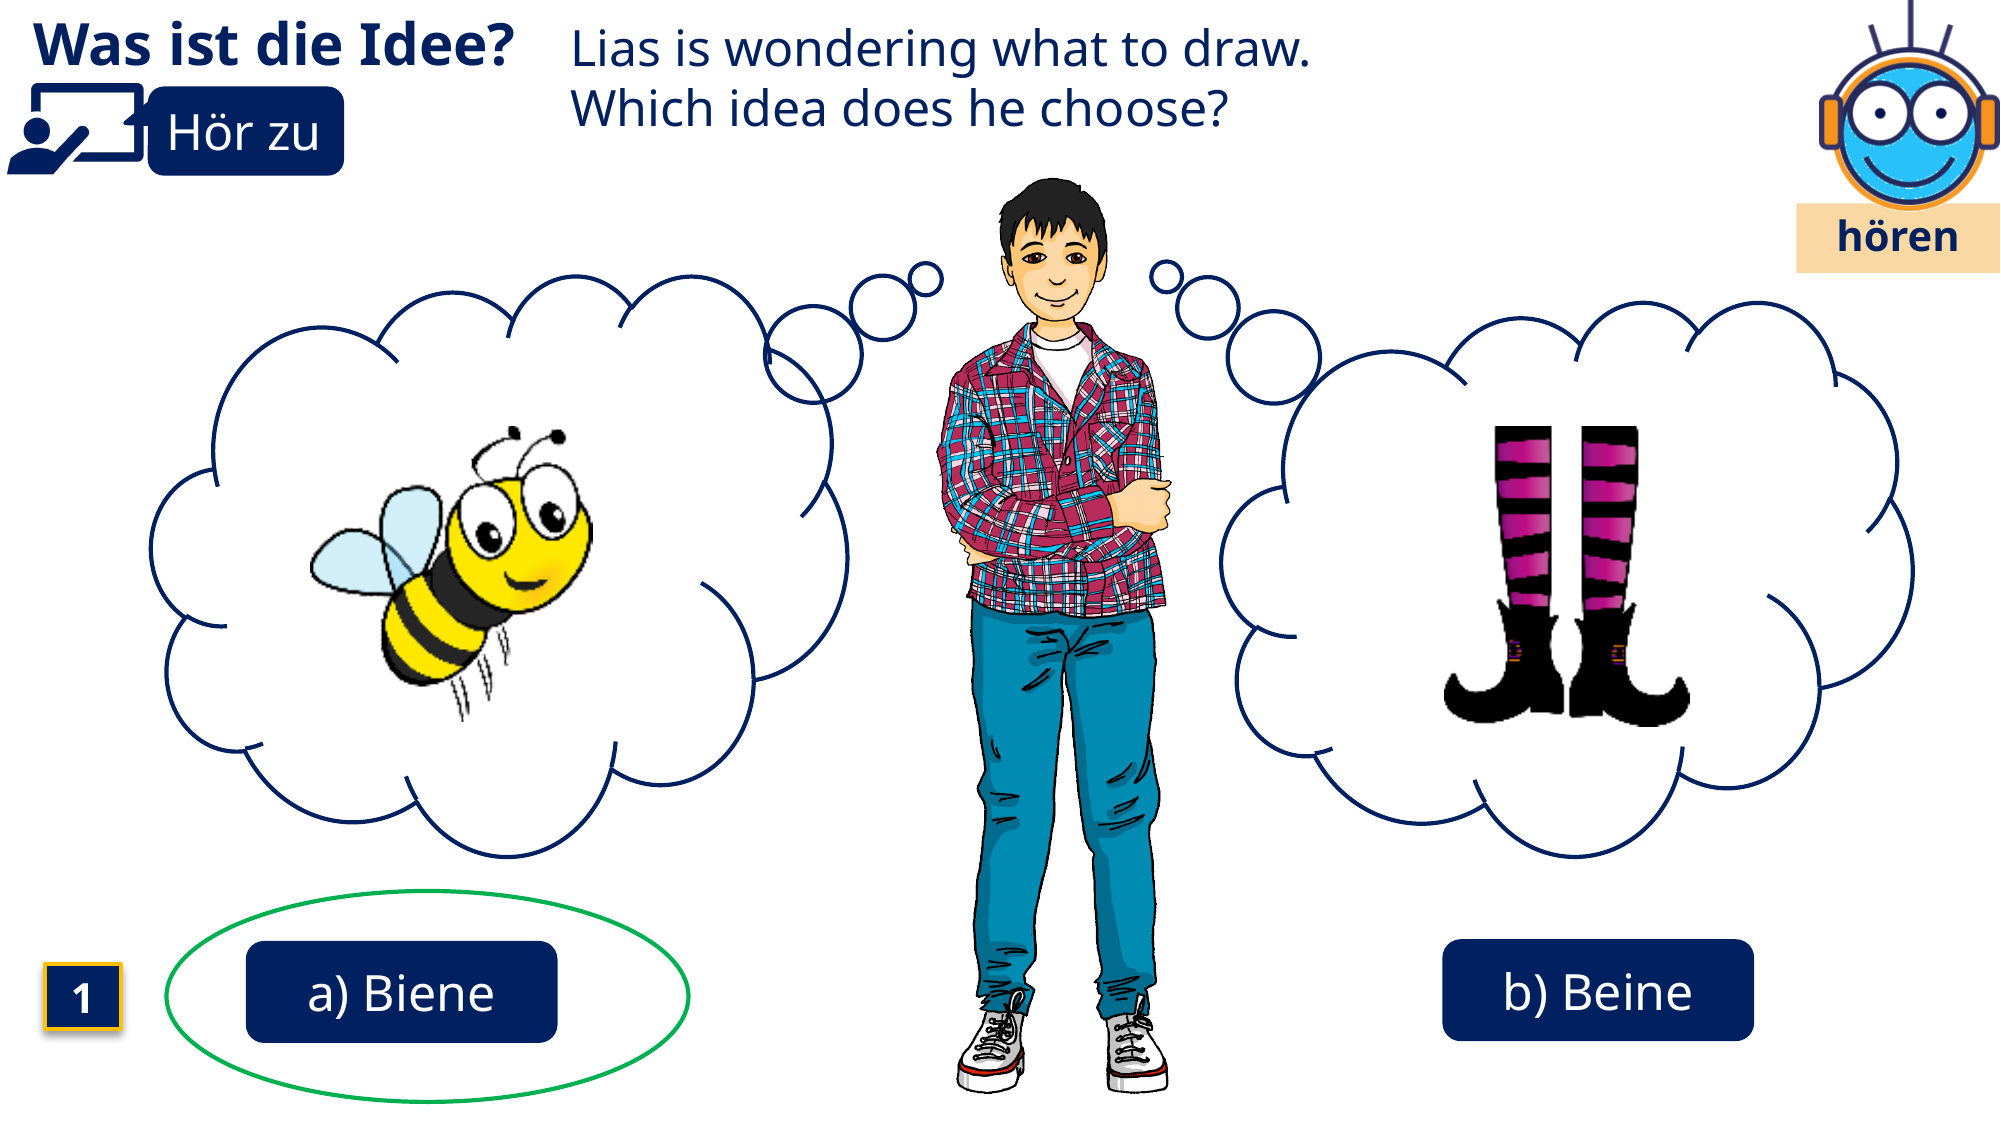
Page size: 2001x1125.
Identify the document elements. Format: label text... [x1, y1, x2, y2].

text_box [1181, 267, 1915, 860]
picture [0, 53, 151, 204]
text_box [154, 169, 341, 176]
picture [1444, 426, 1690, 727]
picture [310, 426, 594, 722]
text_box Lias is wondering what to draw. Which idea does he choose? [555, 9, 1777, 144]
picture [930, 168, 1177, 1103]
picture [1819, 0, 2000, 231]
text_box [154, 86, 341, 93]
text_box [148, 261, 925, 860]
title hören [1796, 203, 2000, 274]
text_box b) Beine [1442, 939, 1755, 1042]
text_box [164, 888, 691, 1105]
text_box Was ist die Idee? [18, 0, 556, 70]
text_box 1 [43, 962, 123, 1031]
text_box Hör zu [154, 93, 344, 169]
